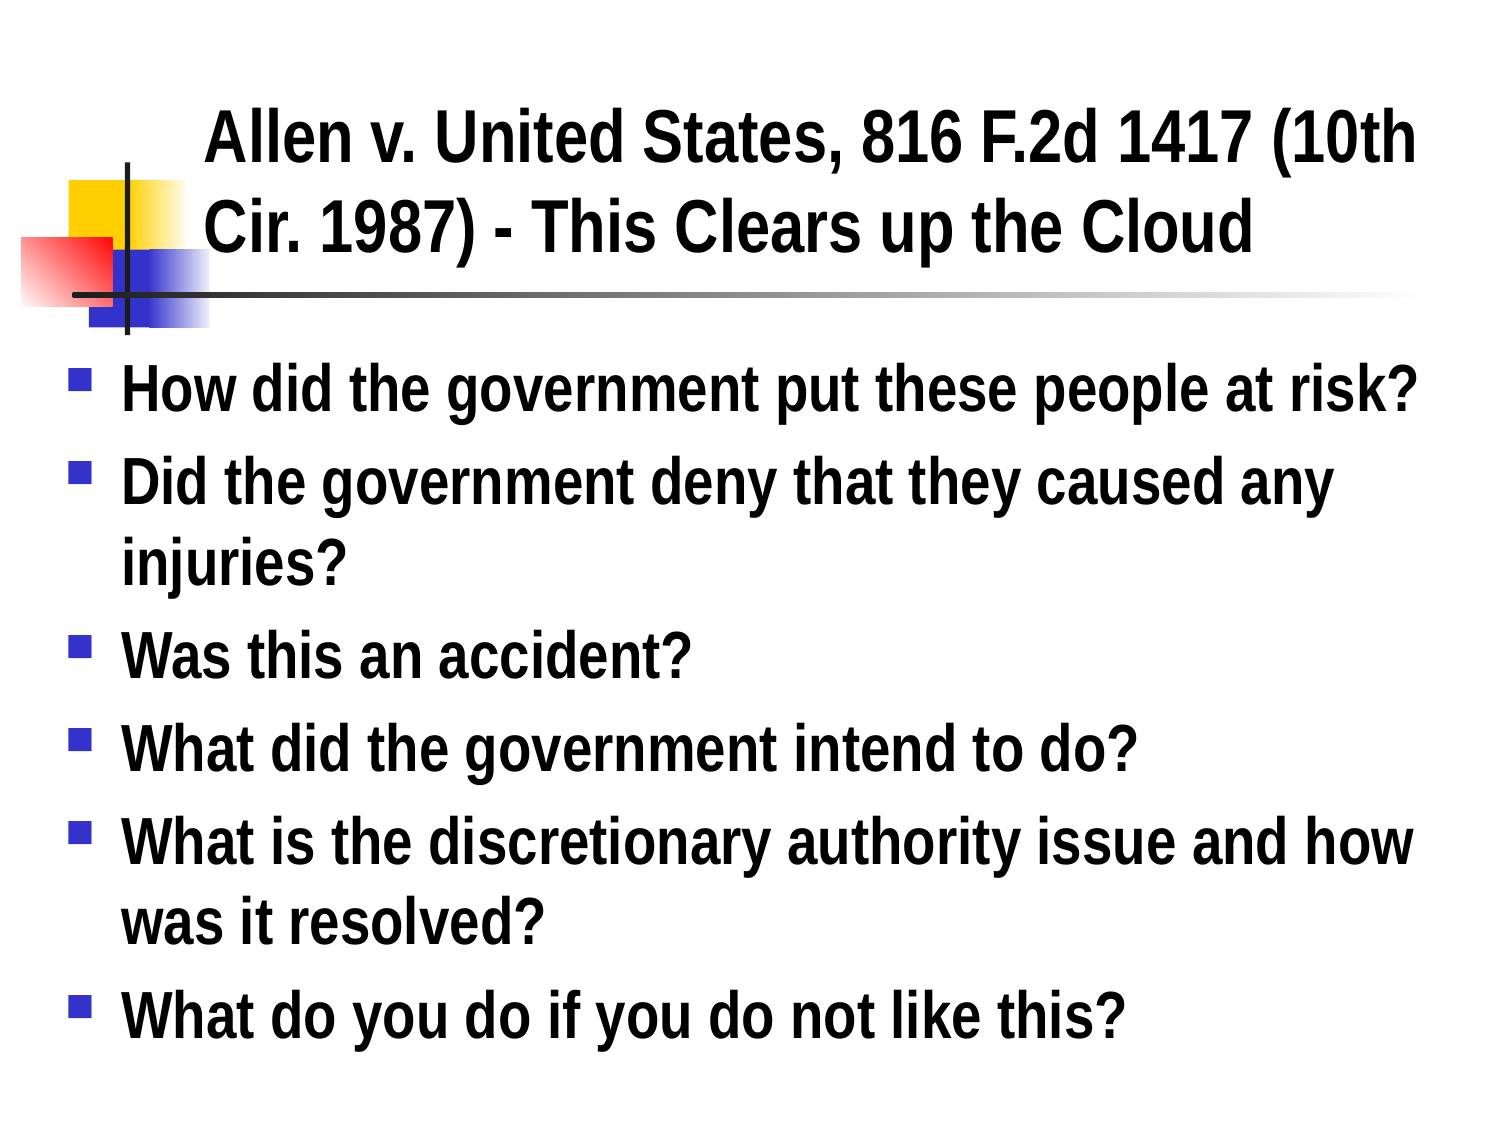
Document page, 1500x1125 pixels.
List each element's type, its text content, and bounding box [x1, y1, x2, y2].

title Allen v. United States, 816 F.2d 1417 (10th Cir. 1987) - This Clears up the Cloud [188, 35, 1468, 275]
list How did the government put these people at risk? Did the government deny that they caused any injuries? Was this an accident? What did the government intend to do? What is the discretionary authority issue and how was it resolved? What do you do if you do not like this? [50, 337, 1450, 1075]
